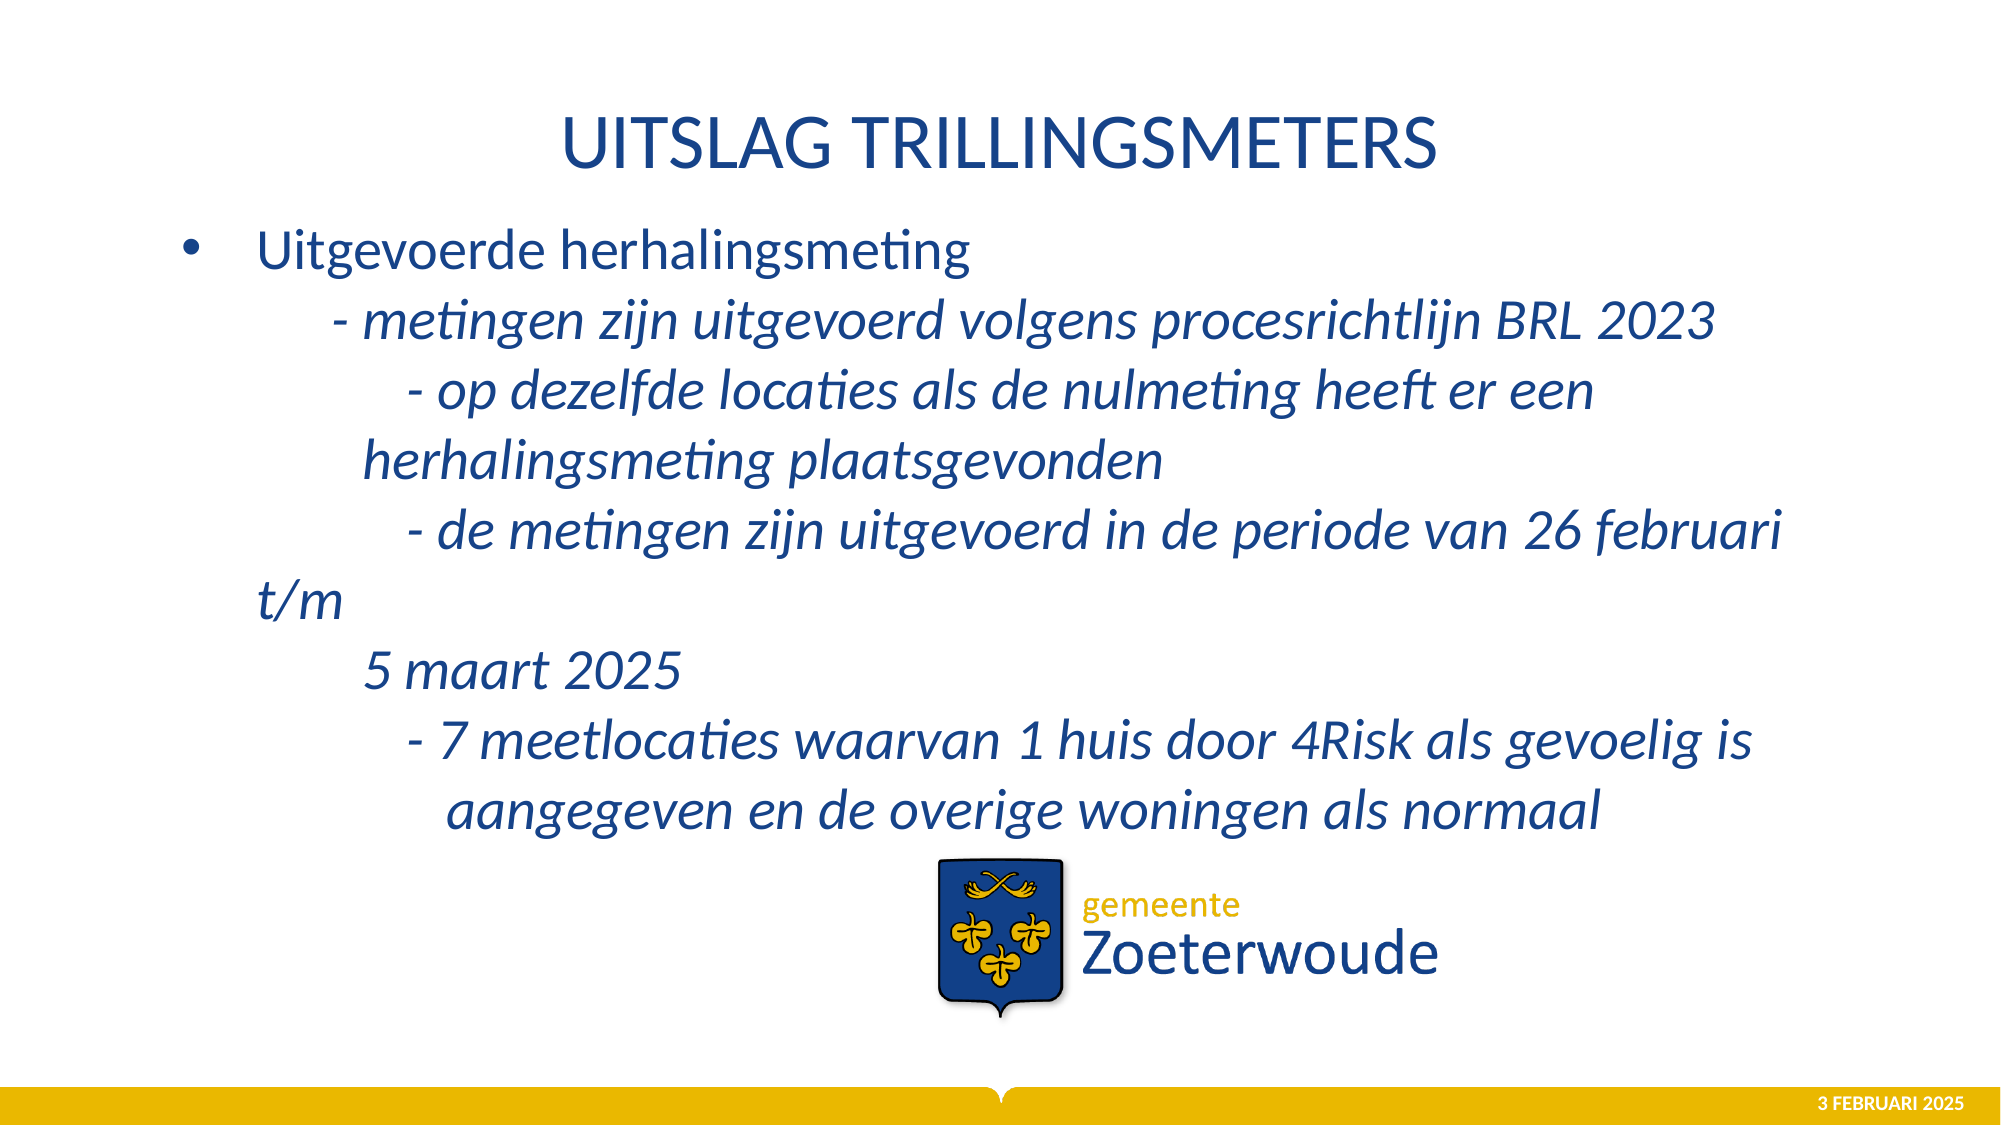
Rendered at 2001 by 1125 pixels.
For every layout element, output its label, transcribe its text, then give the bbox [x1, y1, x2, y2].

subtitle Uitgevoerde herhalingsmeting - metingen zijn uitgevoerd volgens procesrichtlijn BRL 2023 - op dezelfde locaties als de nulmeting heeft er een herhalingsmeting plaatsgevonden - de metingen zijn uitgevoerd in de periode van 26 februari t/m 5 maart 2025 - 7 meetlocaties waarvan 1 huis door 4Risk als gevoelig is aangegeven en de overige woningen als normaal [181, 211, 1845, 972]
picture [479, 300, 1430, 445]
title Uitslag trillingsmeters [168, 74, 1832, 185]
picture [927, 972, 1447, 1028]
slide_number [1521, 1089, 1965, 1125]
picture [0, 1072, 2001, 1125]
